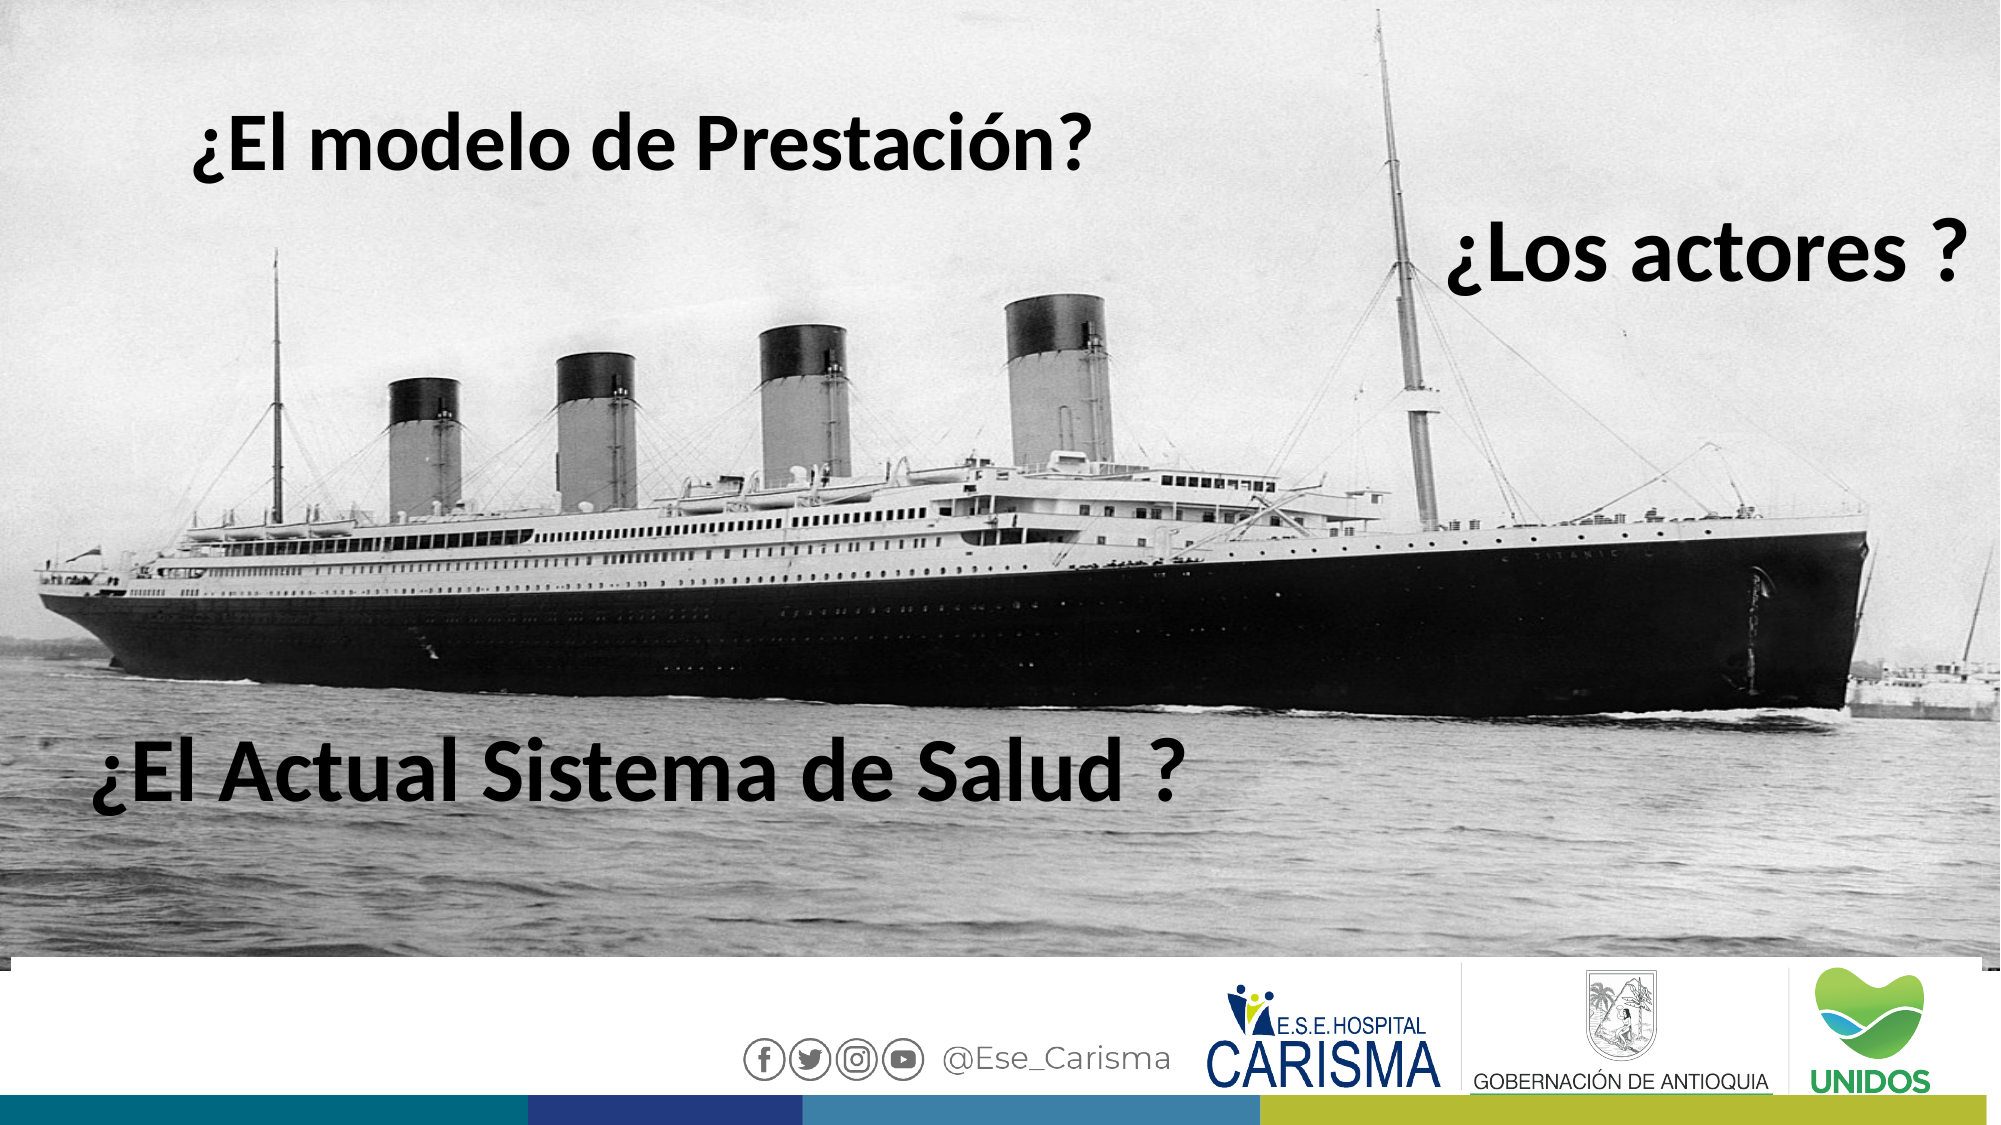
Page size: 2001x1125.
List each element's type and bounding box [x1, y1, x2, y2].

picture [0, 0, 2000, 948]
text_box [0, 948, 2000, 1125]
